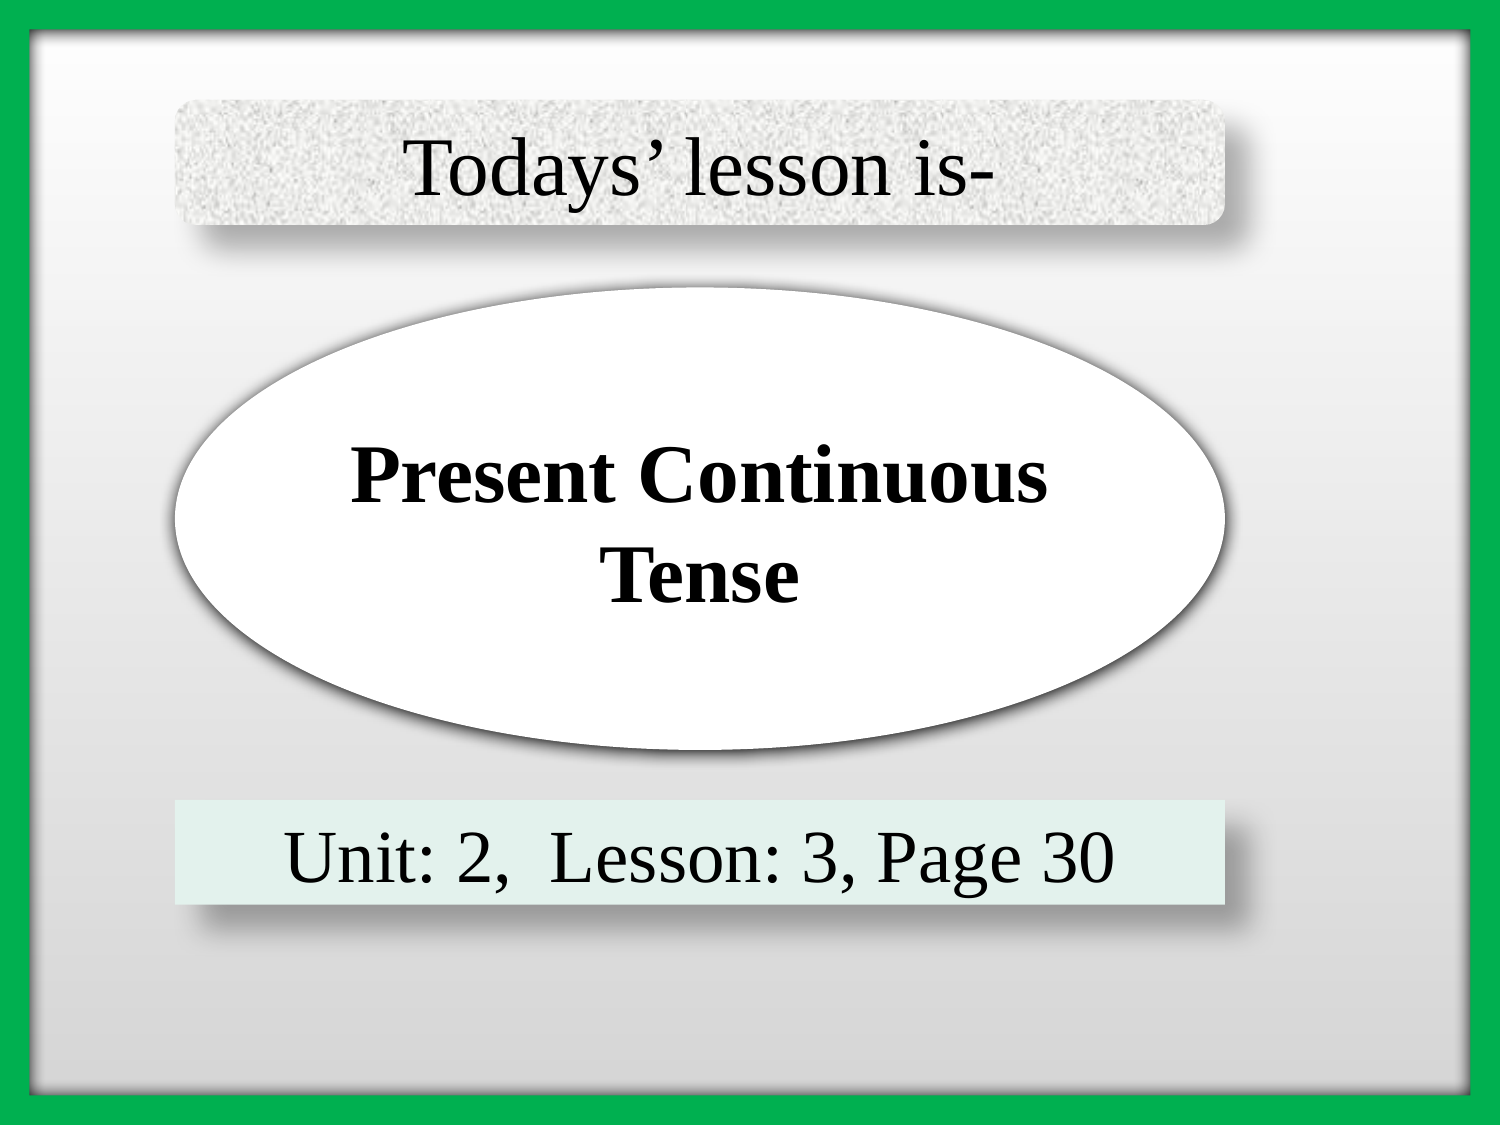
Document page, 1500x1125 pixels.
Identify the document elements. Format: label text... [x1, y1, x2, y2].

text_box Todays’ lesson is- [173, 98, 1226, 227]
text_box [0, 0, 1500, 1125]
text_box Present Continuous Tense [173, 286, 1226, 751]
text_box Unit: 2, Lesson: 3, Page 30 [174, 799, 1225, 905]
